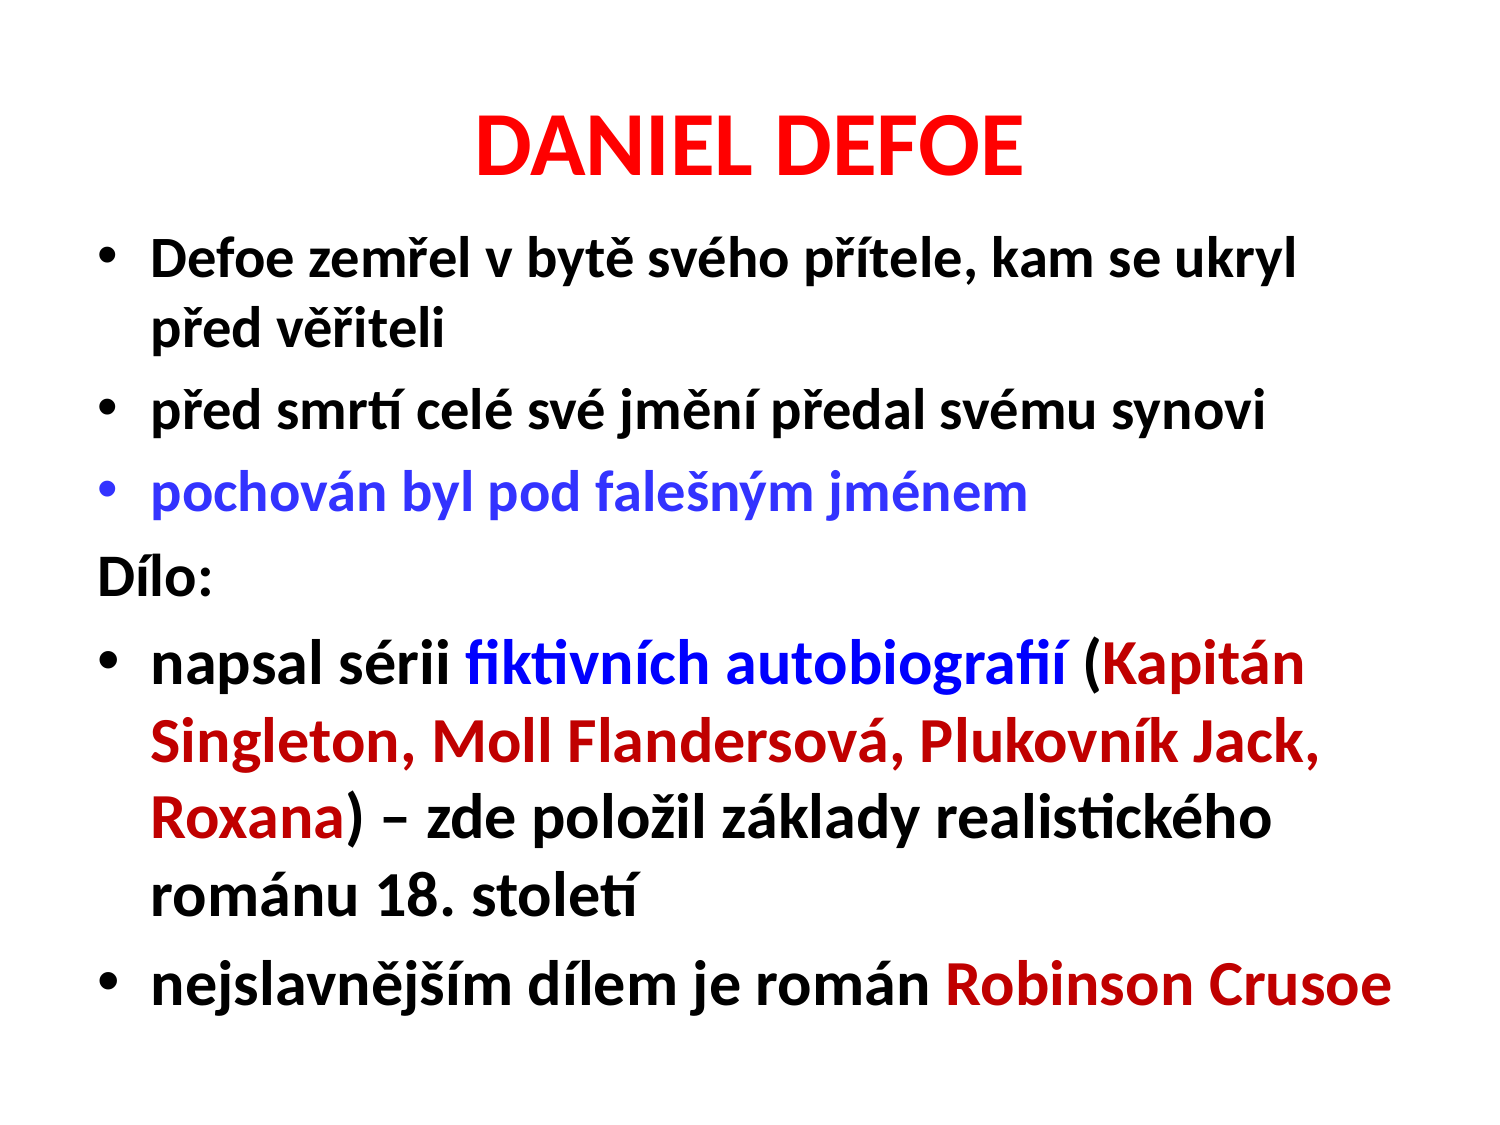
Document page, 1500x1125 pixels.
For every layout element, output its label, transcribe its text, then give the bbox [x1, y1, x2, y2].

title DANIEL DEFOE [75, 45, 1425, 233]
list Defoe zemřel v bytě svého přítele, kam se ukryl před věřiteli před smrtí celé své jmění předal svému synovi pochován byl pod falešným jménem Dílo: napsal sérii fiktivních autobiografií (Kapitán Singleton, Moll Flandersová, Plukovník Jack, Roxana) – zde položil základy realistického románu 18. století nejslavnějším dílem je román Robinson Crusoe [82, 210, 1432, 1079]
